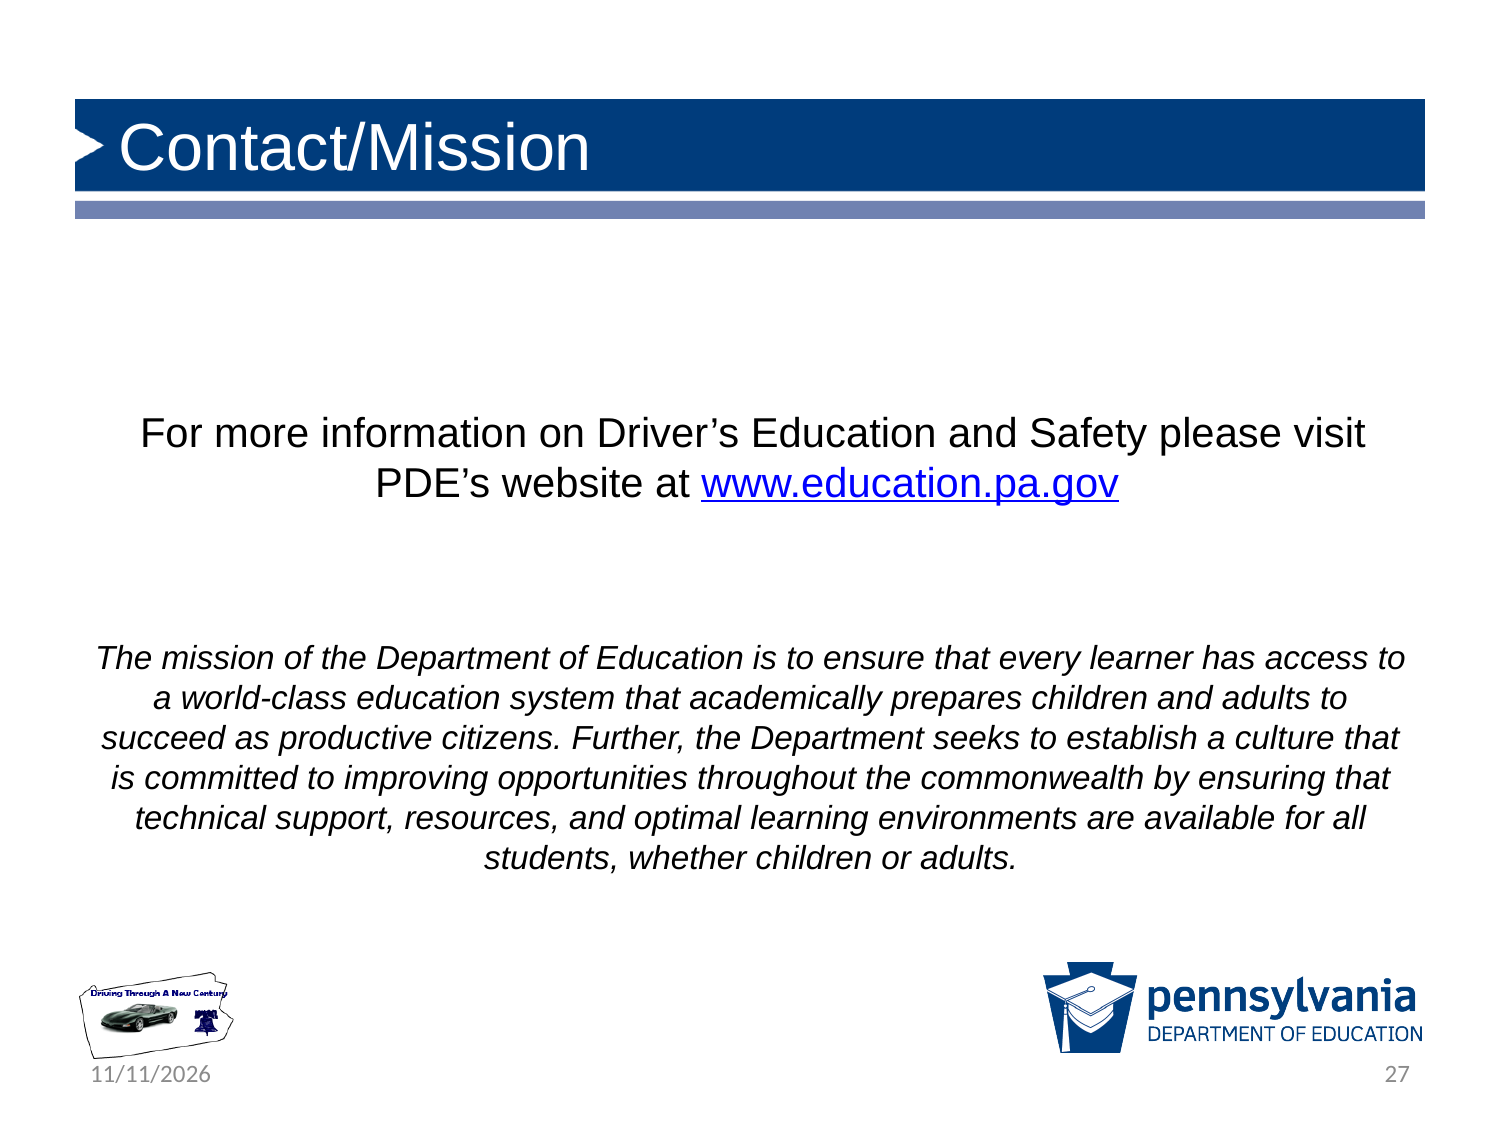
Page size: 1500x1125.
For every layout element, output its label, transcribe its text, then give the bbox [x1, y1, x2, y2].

text_box For more information on Driver’s Education and Safety please visit PDE’s website at www.education.pa.gov [78, 398, 1429, 514]
picture [1043, 962, 1422, 1053]
text_box The mission of the Department of Education is to ensure that every learner has access to a world-class education system that academically prepares children and adults to succeed as productive citizens. Further, the Department seeks to establish a culture that is committed to improving opportunities throughout the commonwealth by ensuring that technical support, resources, and optimal learning environments are available for all students, whether children or adults. [78, 629, 1425, 929]
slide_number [75, 1042, 425, 1103]
slide_number 27 [1074, 1042, 1425, 1103]
picture [74, 963, 238, 1065]
title Contact/Mission [75, 50, 1425, 238]
